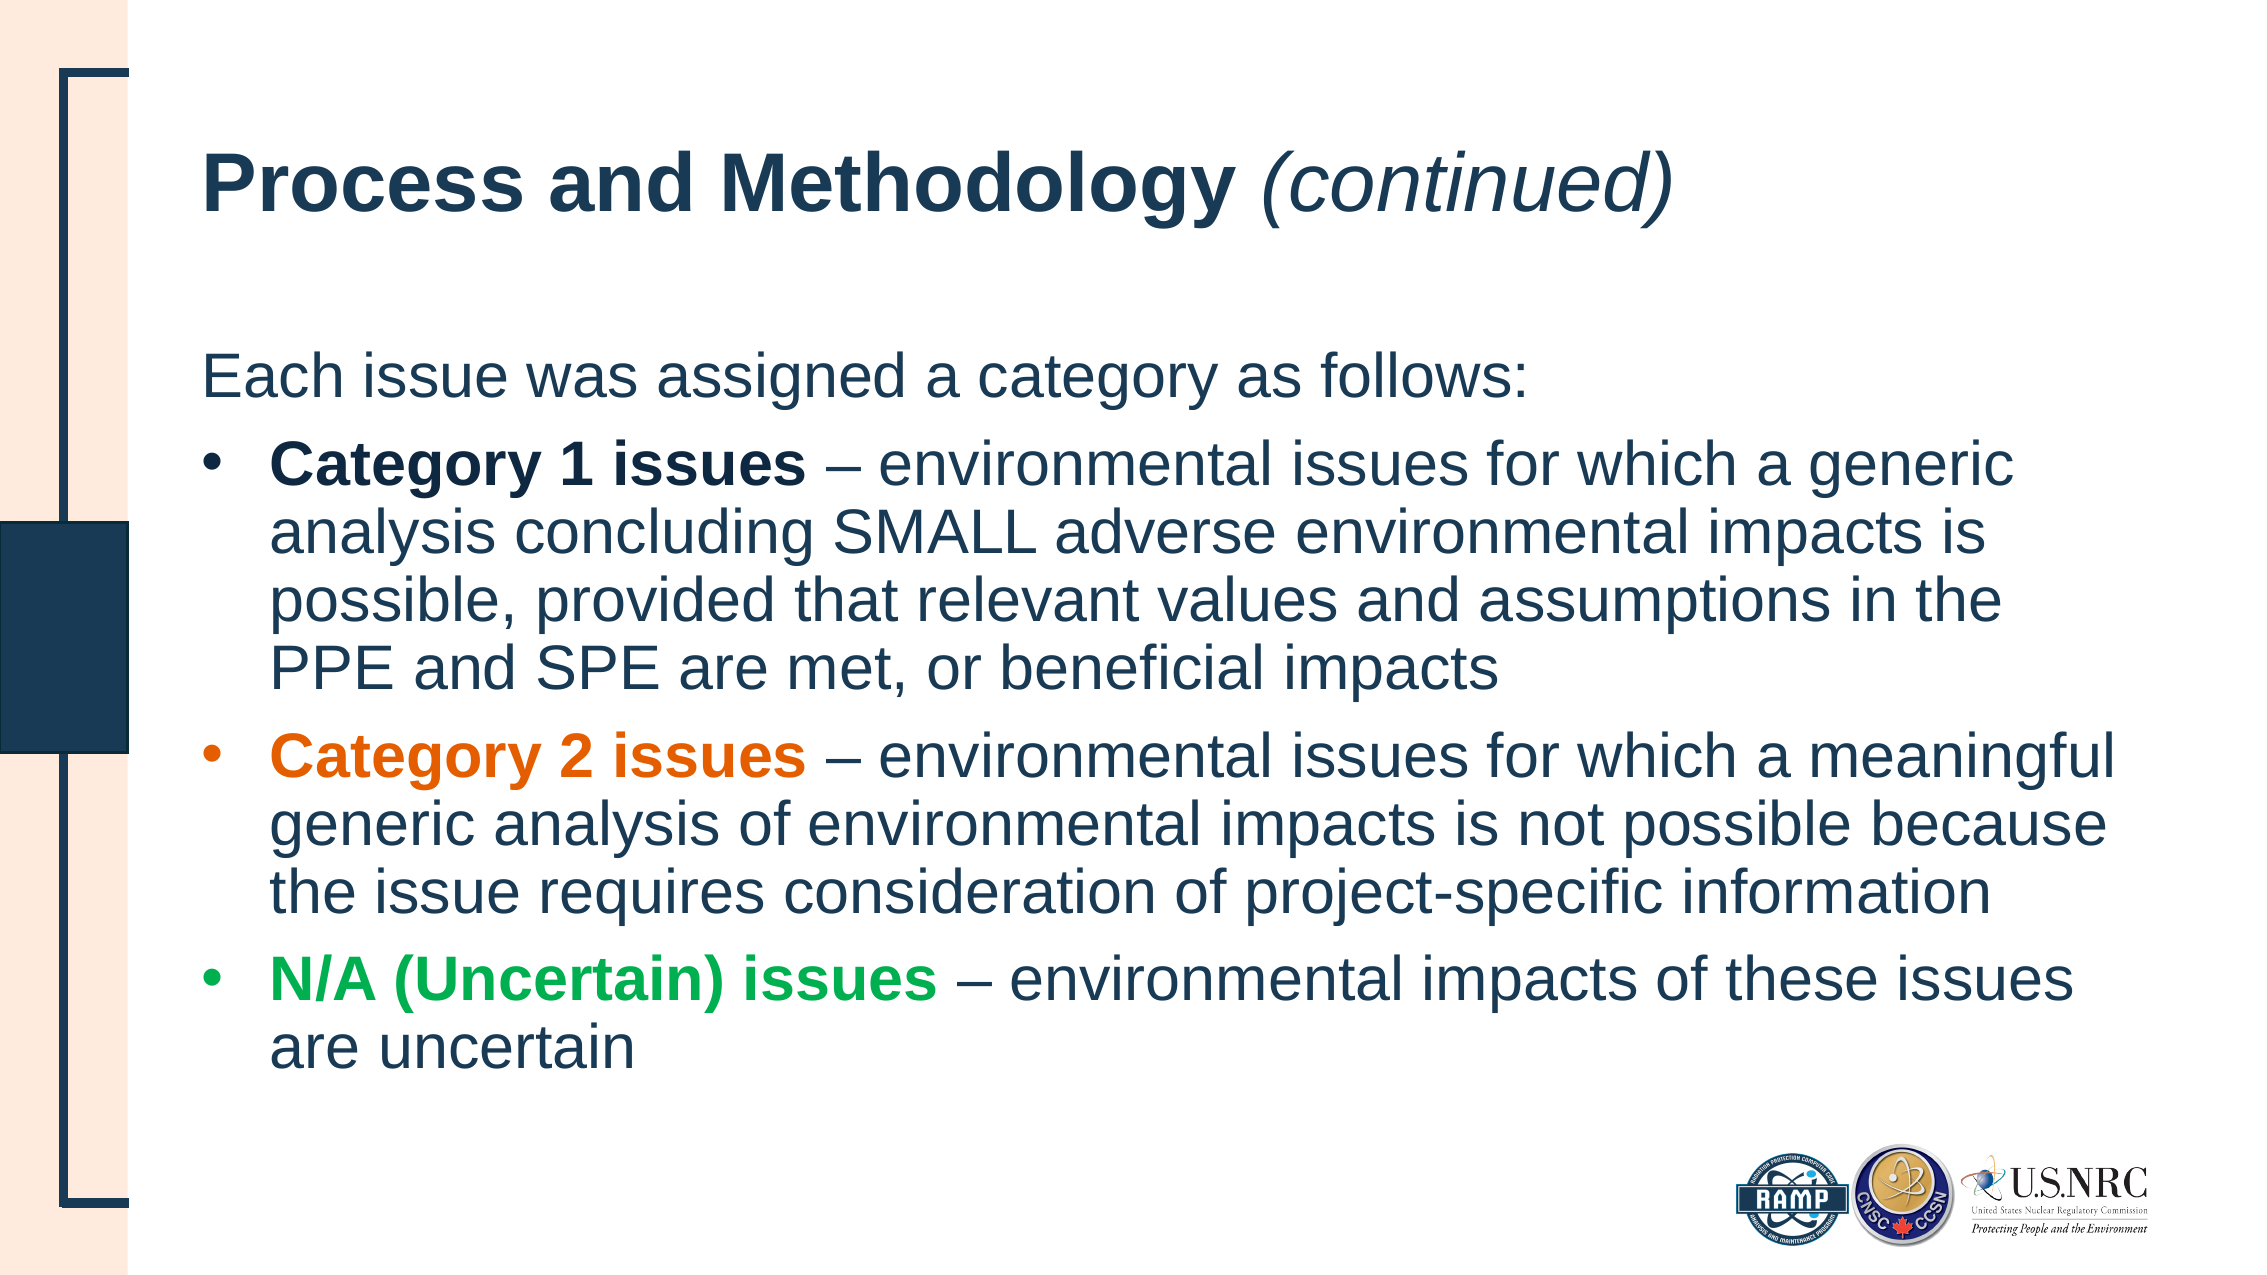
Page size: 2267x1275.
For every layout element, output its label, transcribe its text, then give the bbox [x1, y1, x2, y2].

list Each issue was assigned a category as follows: Category 1 issues – environmental issues for which a generic analysis concluding SMALL adverse environmental impacts is possible, provided that relevant values and assumptions in the PPE and SPE are met, or beneficial impacts Category 2 issues – environmental issues for which a meaningful generic analysis of environmental impacts is not possible because the issue requires consideration of project-specific information N/A (Uncertain) issues – environmental impacts of these issues are uncertain [186, 335, 2142, 1145]
title Process and Methodology (continued) [186, 79, 2142, 290]
picture [1736, 1145, 2156, 1250]
